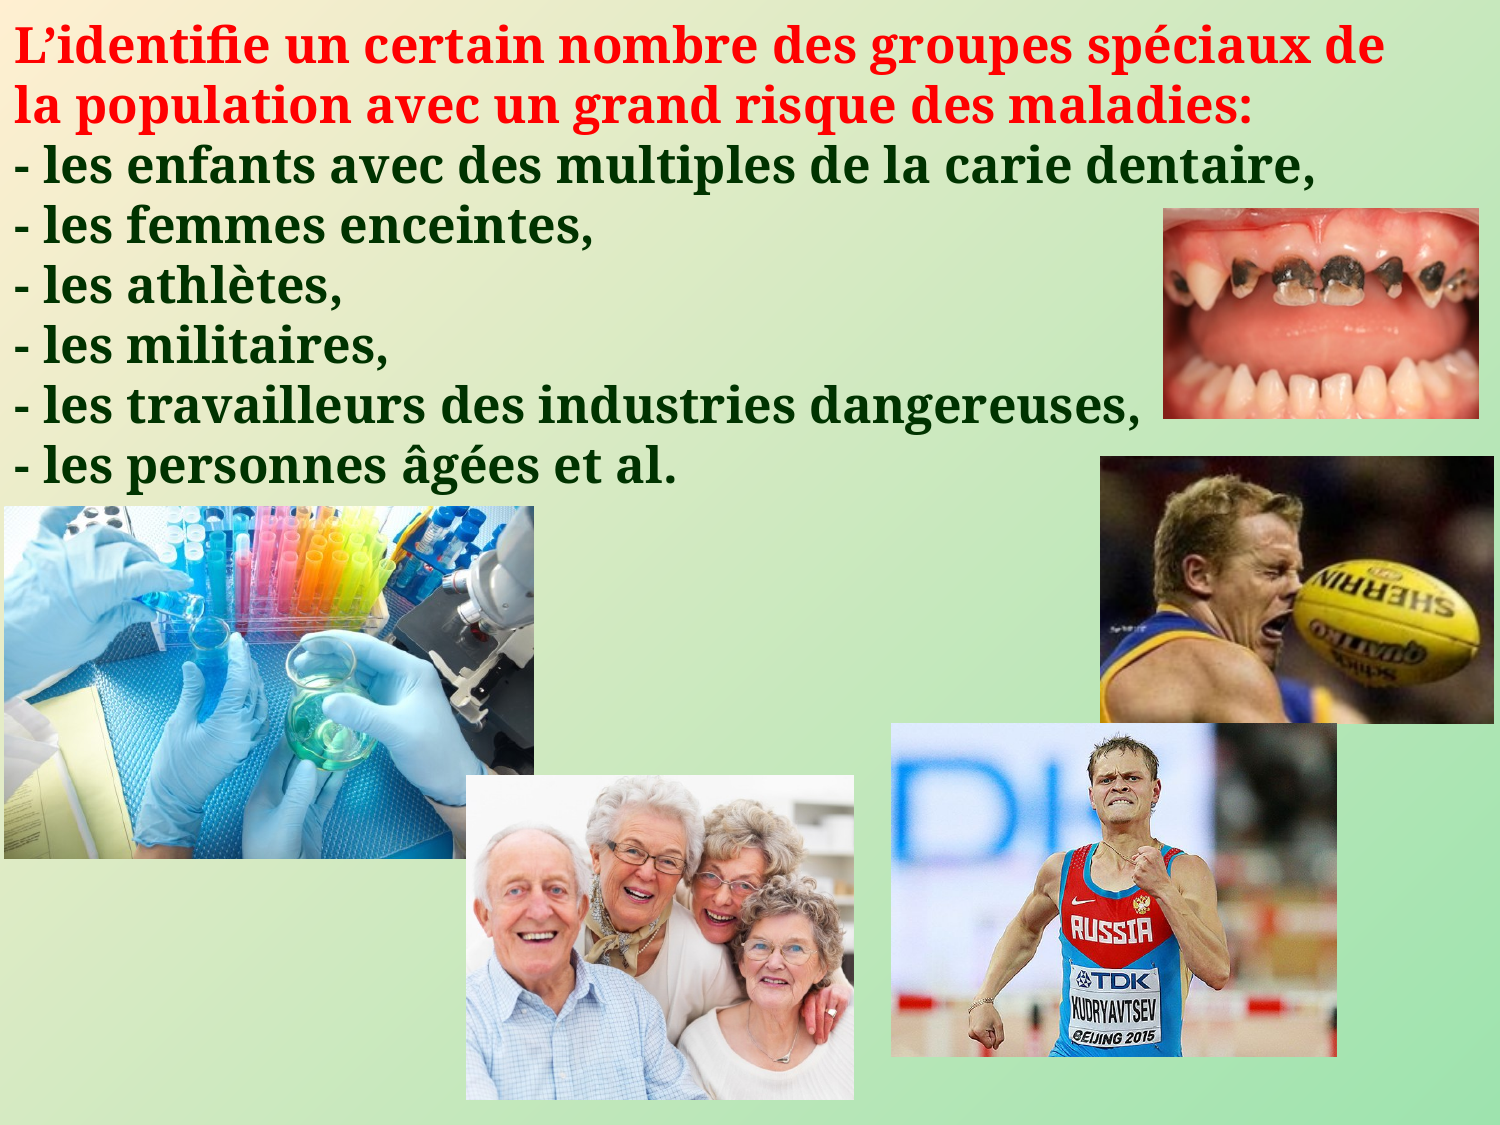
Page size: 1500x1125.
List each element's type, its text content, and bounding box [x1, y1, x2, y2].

picture [4, 505, 854, 1100]
picture [891, 455, 1494, 1058]
text_box L’identifie un certain nombre des groupes spéciaux de la population avec un grand risque des maladies: - les enfants avec des multiples de la carie dentaire, - les femmes enceintes, - les athlètes, - les militaires, - les travailleurs des industries dangereuses, - les personnes âgées et al. [0, 6, 1418, 501]
picture [1163, 207, 1479, 419]
